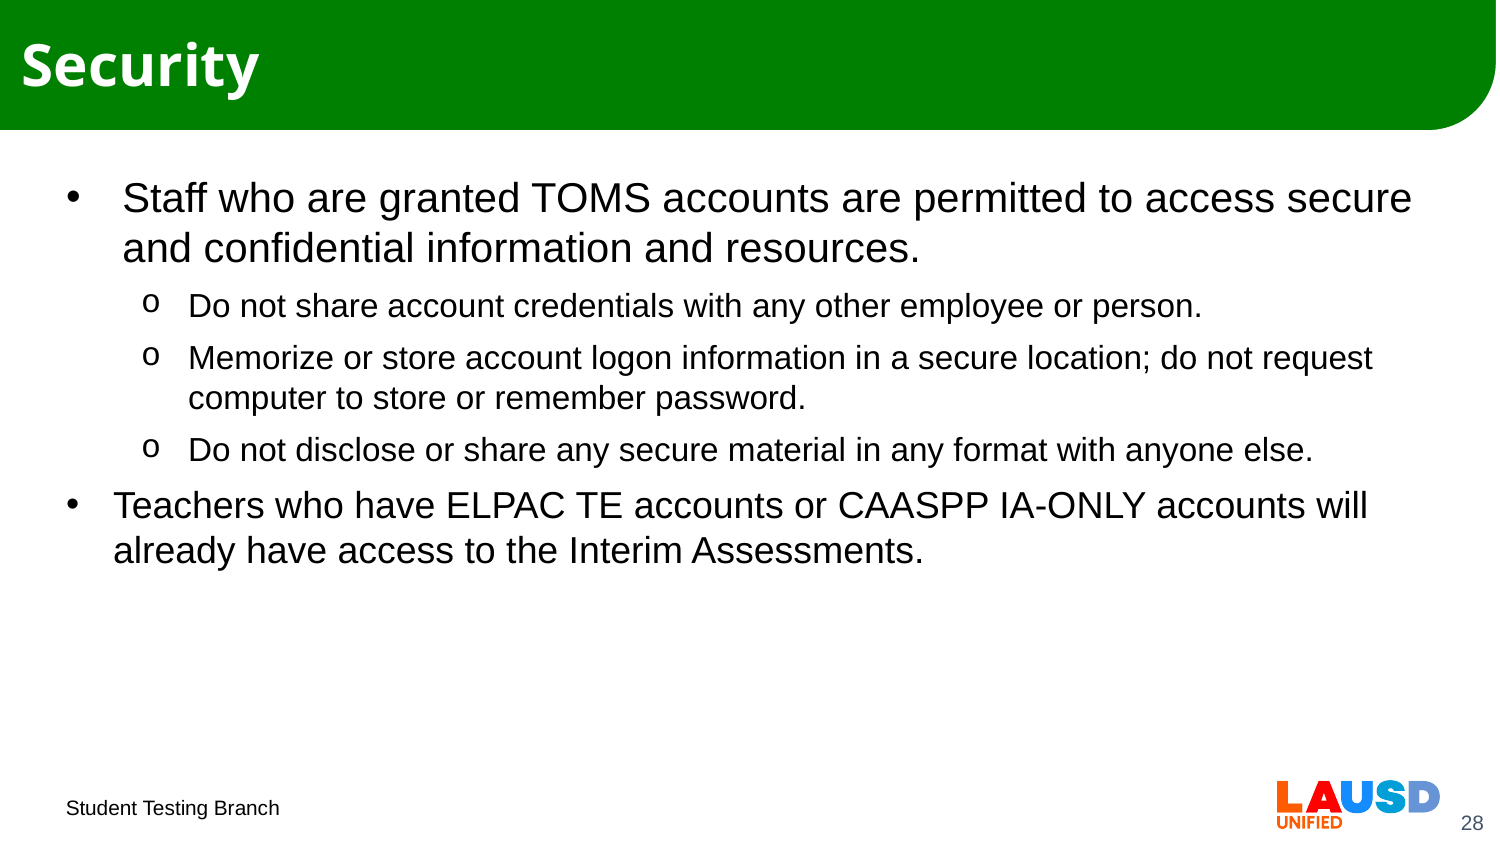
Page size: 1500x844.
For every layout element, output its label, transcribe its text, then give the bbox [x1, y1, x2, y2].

list Staff who are granted TOMS accounts are permitted to access secure and confidential information and resources. Do not share account credentials with any other employee or person. Memorize or store account logon information in a secure location; do not request computer to store or remember password. Do not disclose or share any secure material in any format with anyone else. Teachers who have ELPAC TE accounts or CAASPP IA-ONLY accounts will already have access to the Interim Assessments. [51, 156, 1449, 775]
title Security [6, 0, 1351, 127]
picture [1277, 780, 1440, 829]
